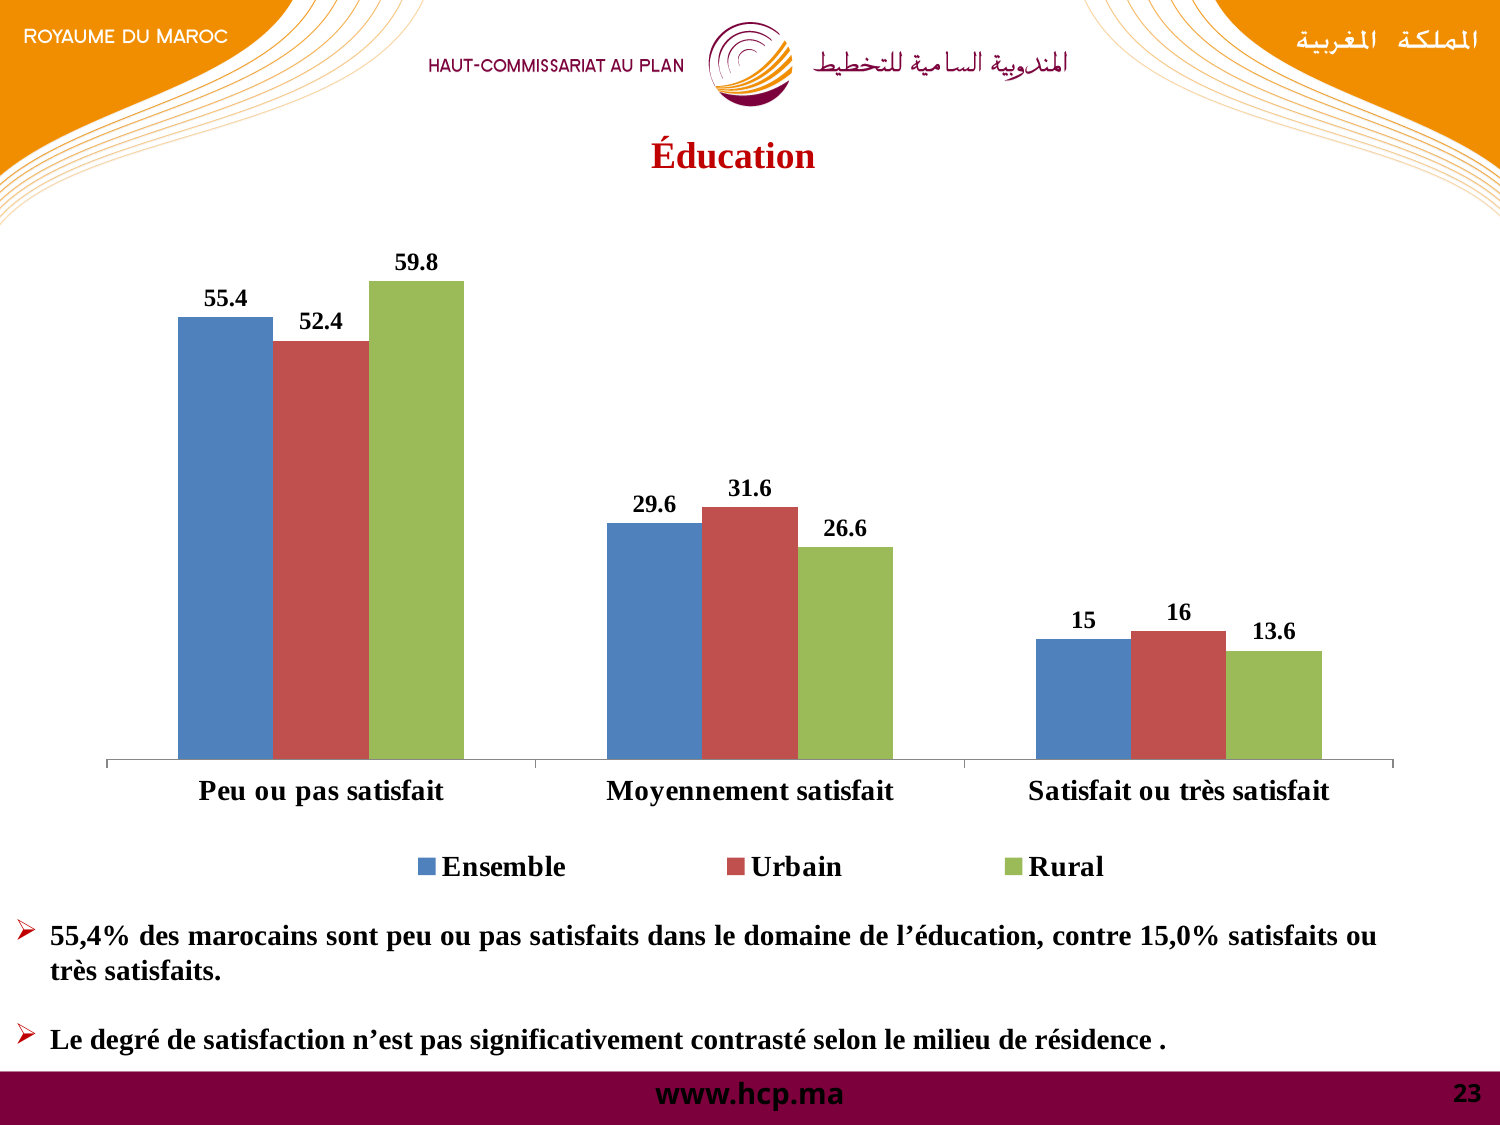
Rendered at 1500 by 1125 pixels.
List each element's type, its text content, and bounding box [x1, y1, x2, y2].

slide_number 23 [1269, 1068, 1497, 1122]
title Éducation [40, 125, 1436, 181]
picture [0, 0, 1500, 1125]
text_box 55,4% des marocains sont peu ou pas satisfaits dans le domaine de l’éducation, contre 15,0% satisfaits ou très satisfaits. Le degré de satisfaction n’est pas significativement contrasté selon le milieu de résidence . [0, 904, 1394, 1067]
chart [64, 187, 1436, 906]
